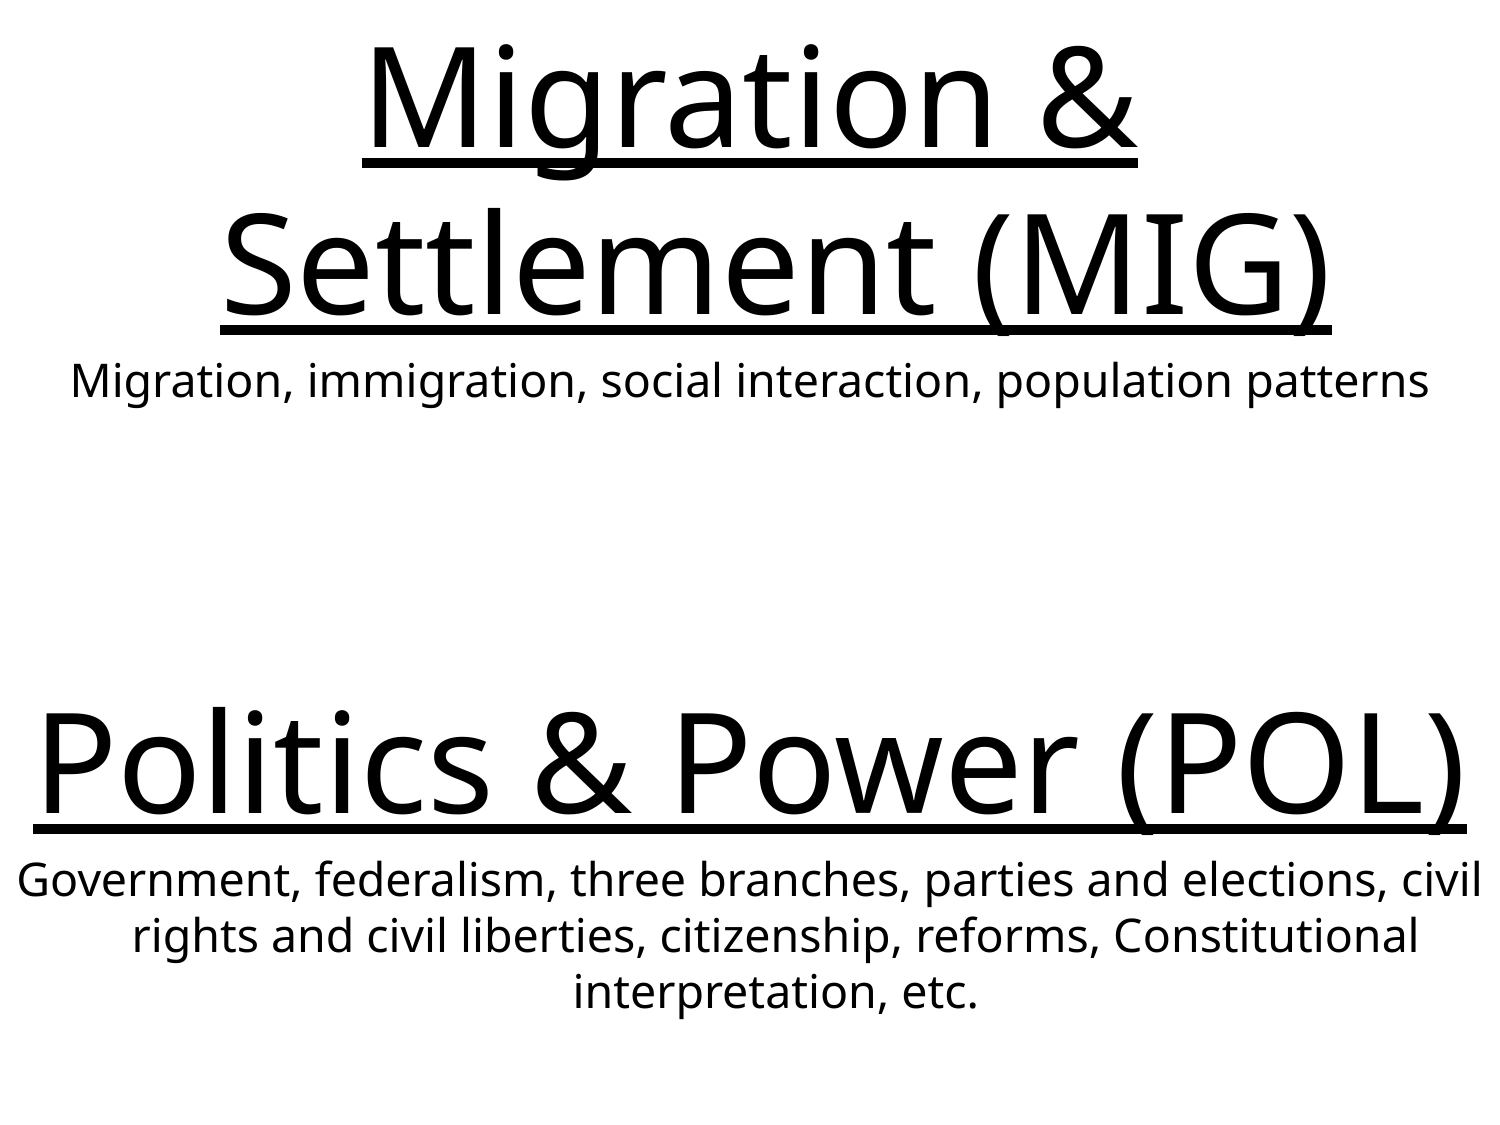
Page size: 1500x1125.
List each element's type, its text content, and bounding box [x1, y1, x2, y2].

list Migration & Settlement (MIG) Migration, immigration, social interaction, population patterns Politics & Power (POL) Government, federalism, three branches, parties and elections, civil rights and civil liberties, citizenship, reforms, Constitutional interpretation, etc. [0, 0, 1500, 1125]
